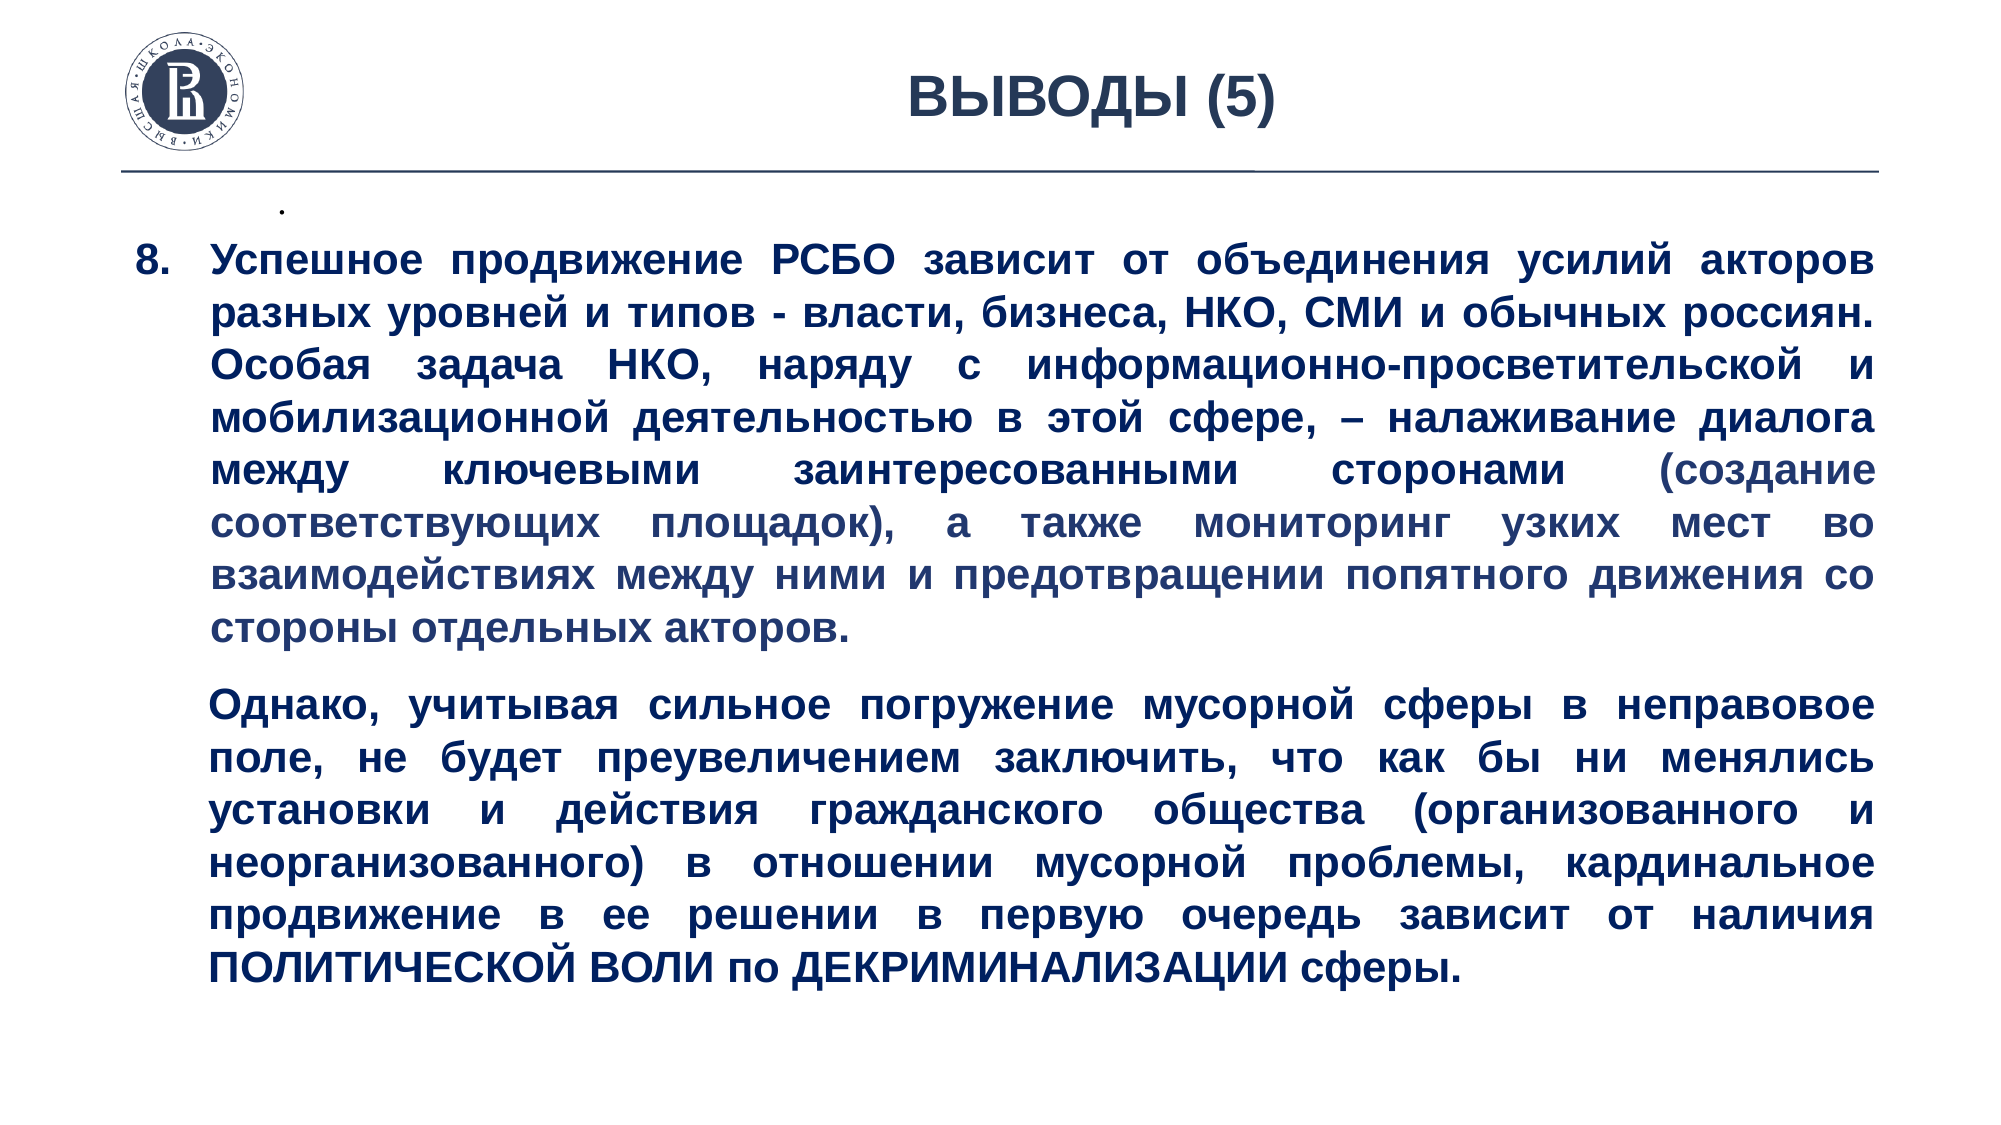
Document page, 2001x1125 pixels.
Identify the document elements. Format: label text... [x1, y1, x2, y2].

picture [125, 32, 244, 151]
list Выводы (5) [305, 48, 1880, 139]
list Успешное продвижение РСБО зависит от объединения усилий акторов разных уровней и типов - власти, бизнеса, НКО, СМИ и обычных россиян. Особая задача НКО, наряду с информационно-просветительской и мобилизационной деятельностью в этой сфере, – налаживание диалога между ключевыми заинтересованными сторонами (создание соответствующих площадок), а также мониторинг узких мест во взаимодействиях между ними и предотвращении попятного движения со стороны отдельных акторов. Однако, учитывая сильное погружение мусорной сферы в неправовое поле, не будет преувеличением заключить, что как бы ни менялись установки и действия гражданского общества (организованного и неорганизованного) в отношении мусорной проблемы, кардинальное продвижение в ее решении в первую очередь зависит от наличия ПОЛИТИЧЕСКОЙ ВОЛИ по ДЕКРИМИНАЛИЗАЦИИ сферы. [126, 217, 1886, 1069]
text_box . [262, 169, 1763, 217]
